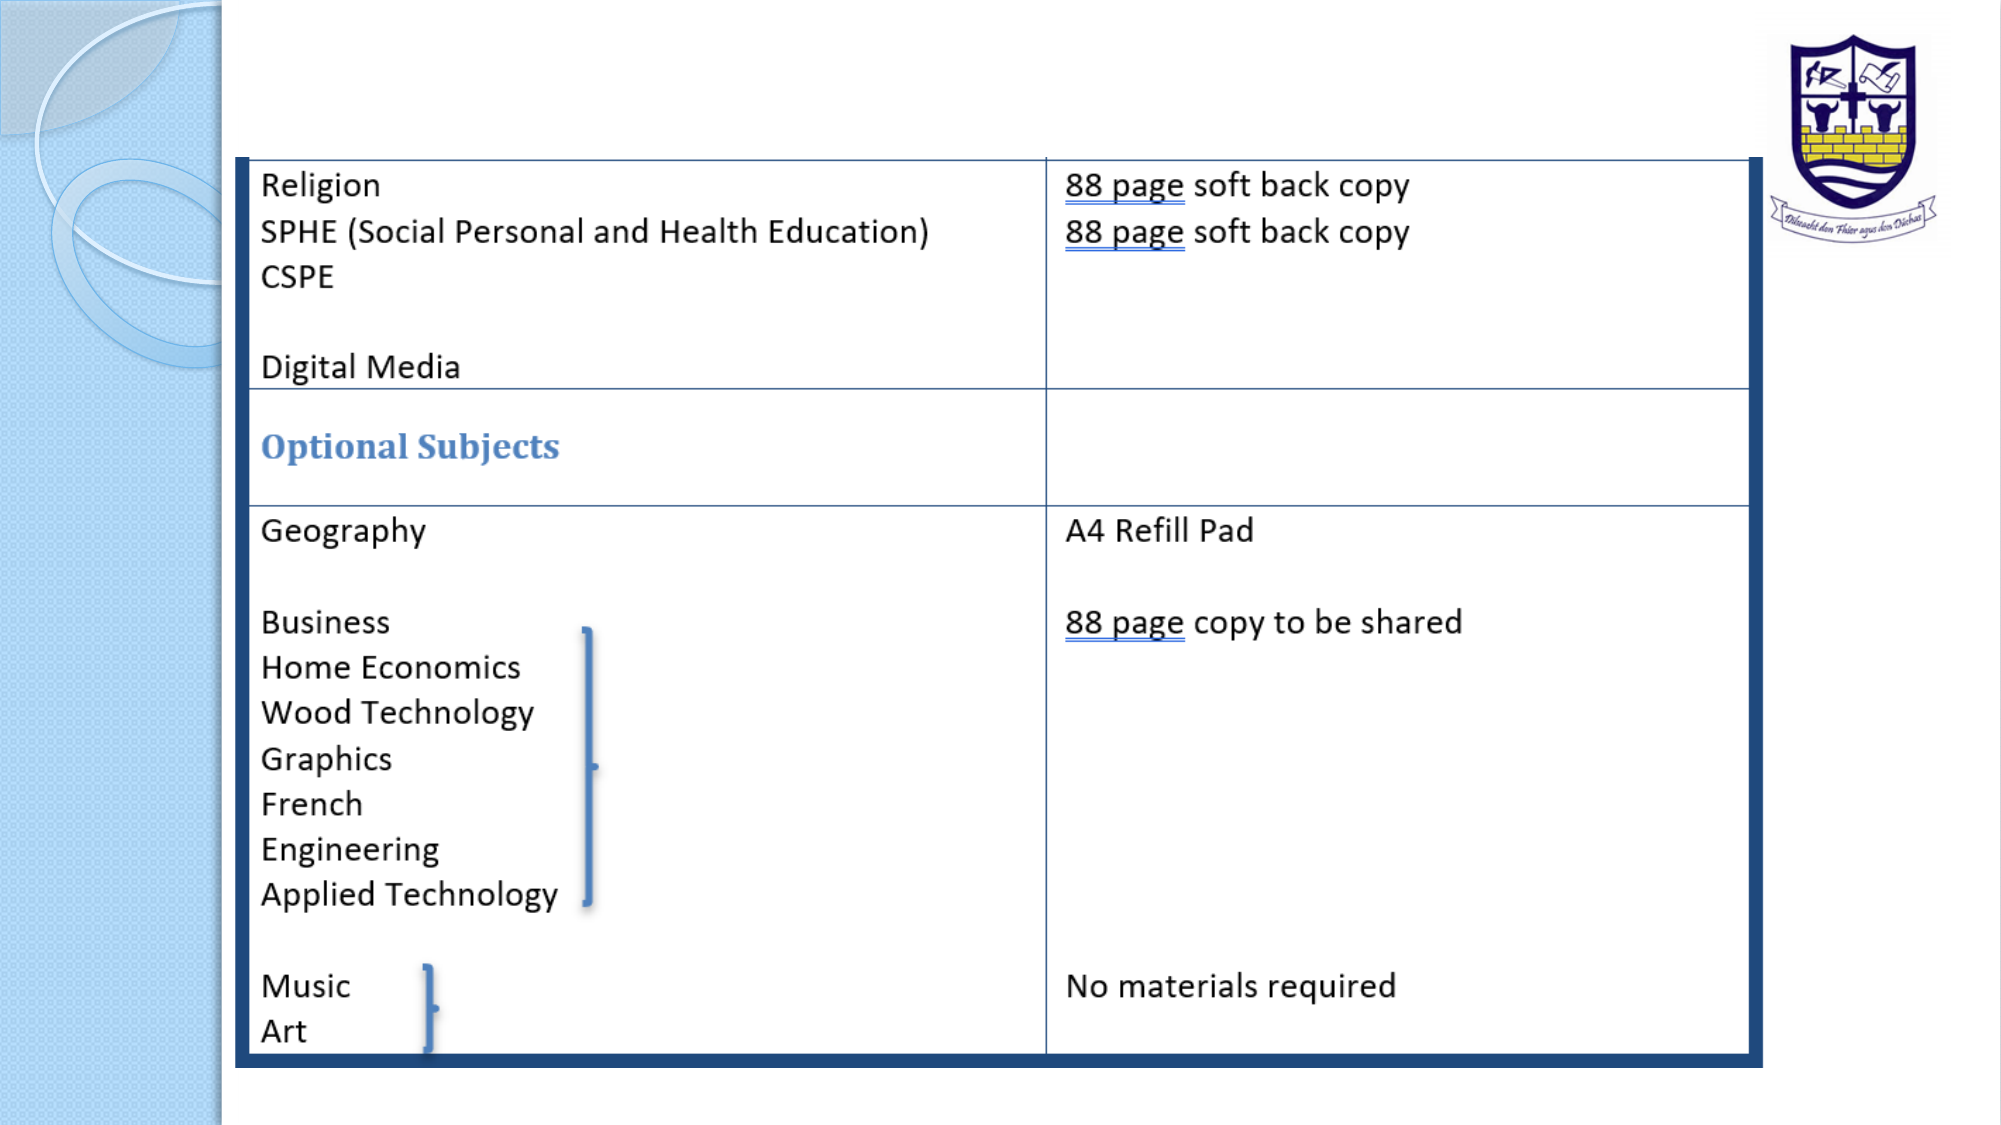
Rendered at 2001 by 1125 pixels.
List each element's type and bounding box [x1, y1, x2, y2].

picture [234, 10, 1951, 1068]
